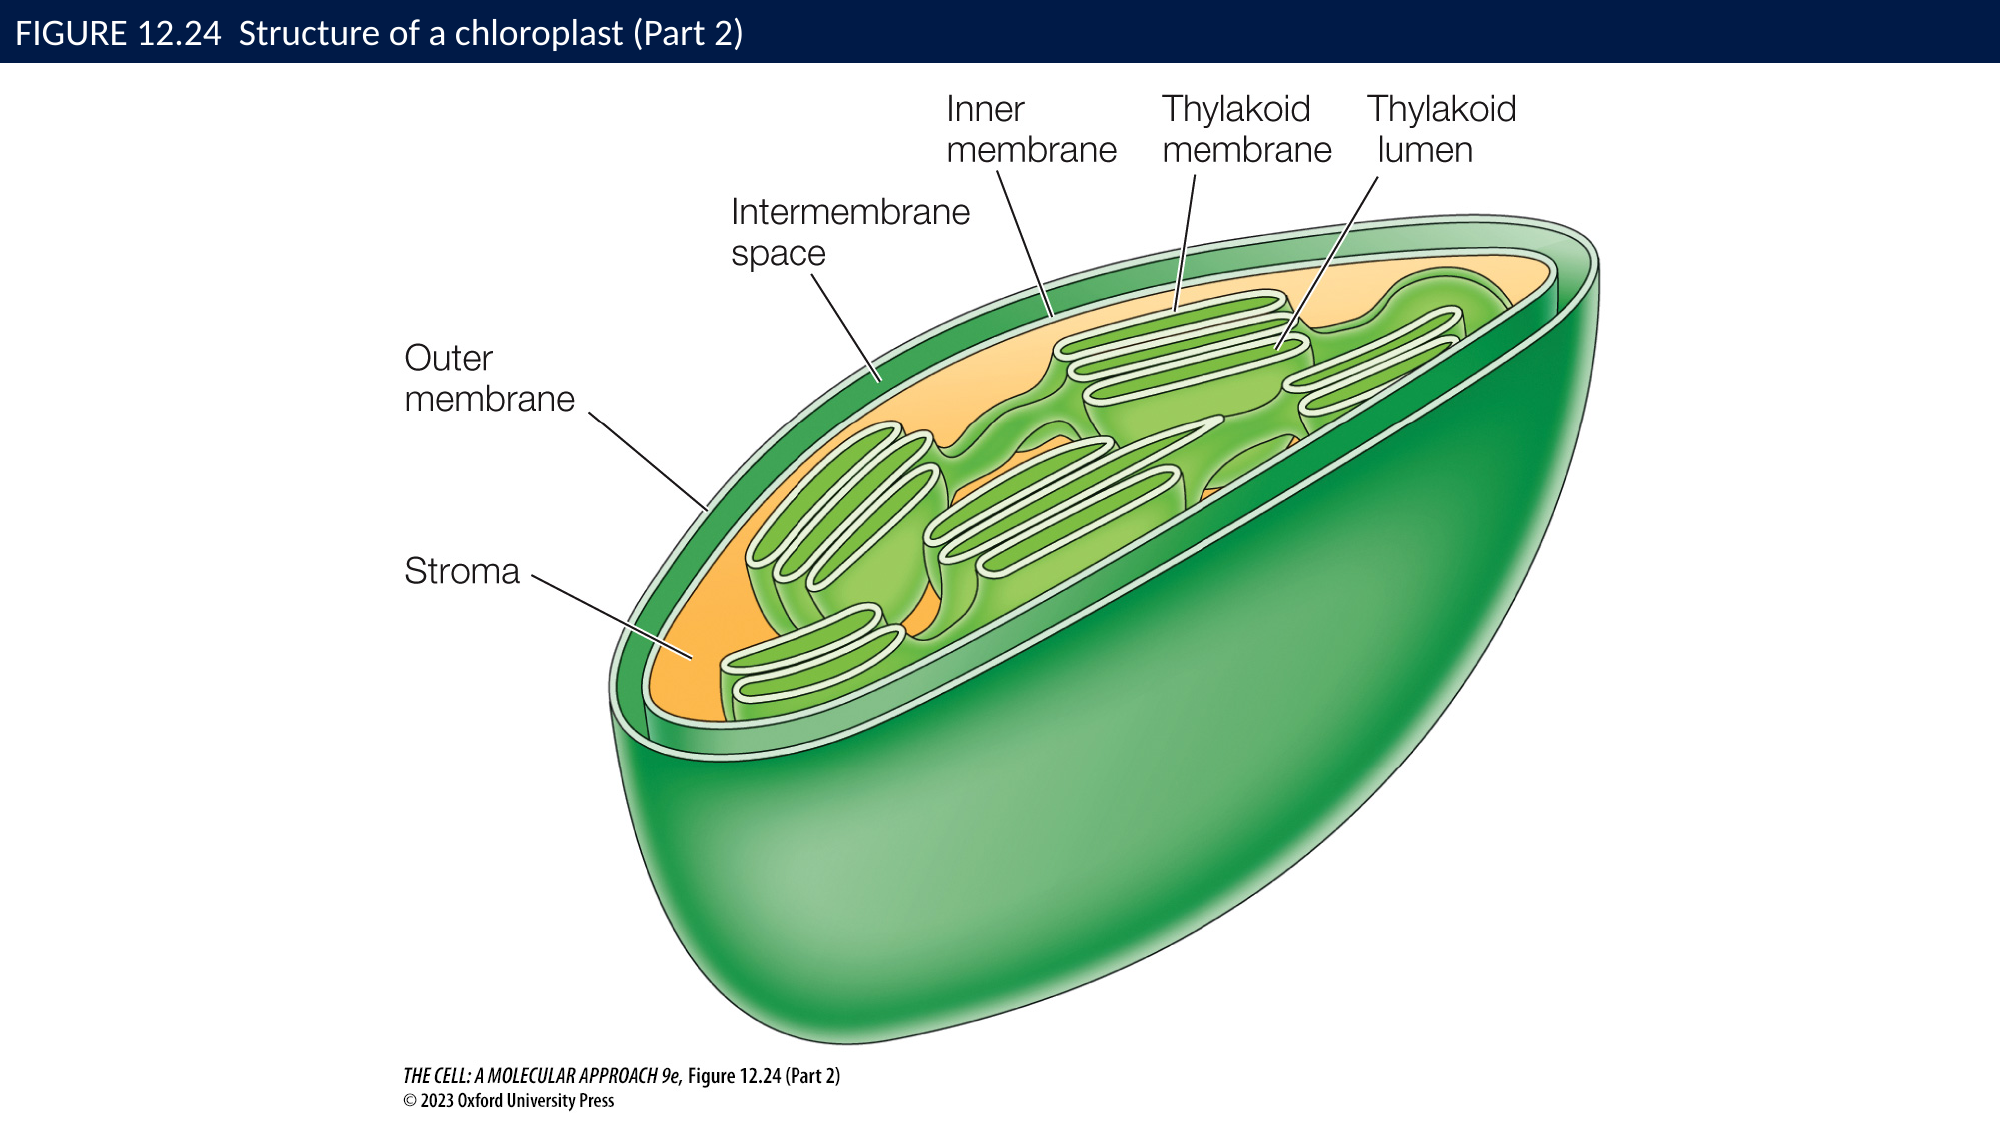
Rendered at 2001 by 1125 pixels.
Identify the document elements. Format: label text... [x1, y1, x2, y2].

title FIGURE 12.24 Structure of a chloroplast (Part 2) [0, 0, 2000, 63]
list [393, 78, 1607, 1113]
